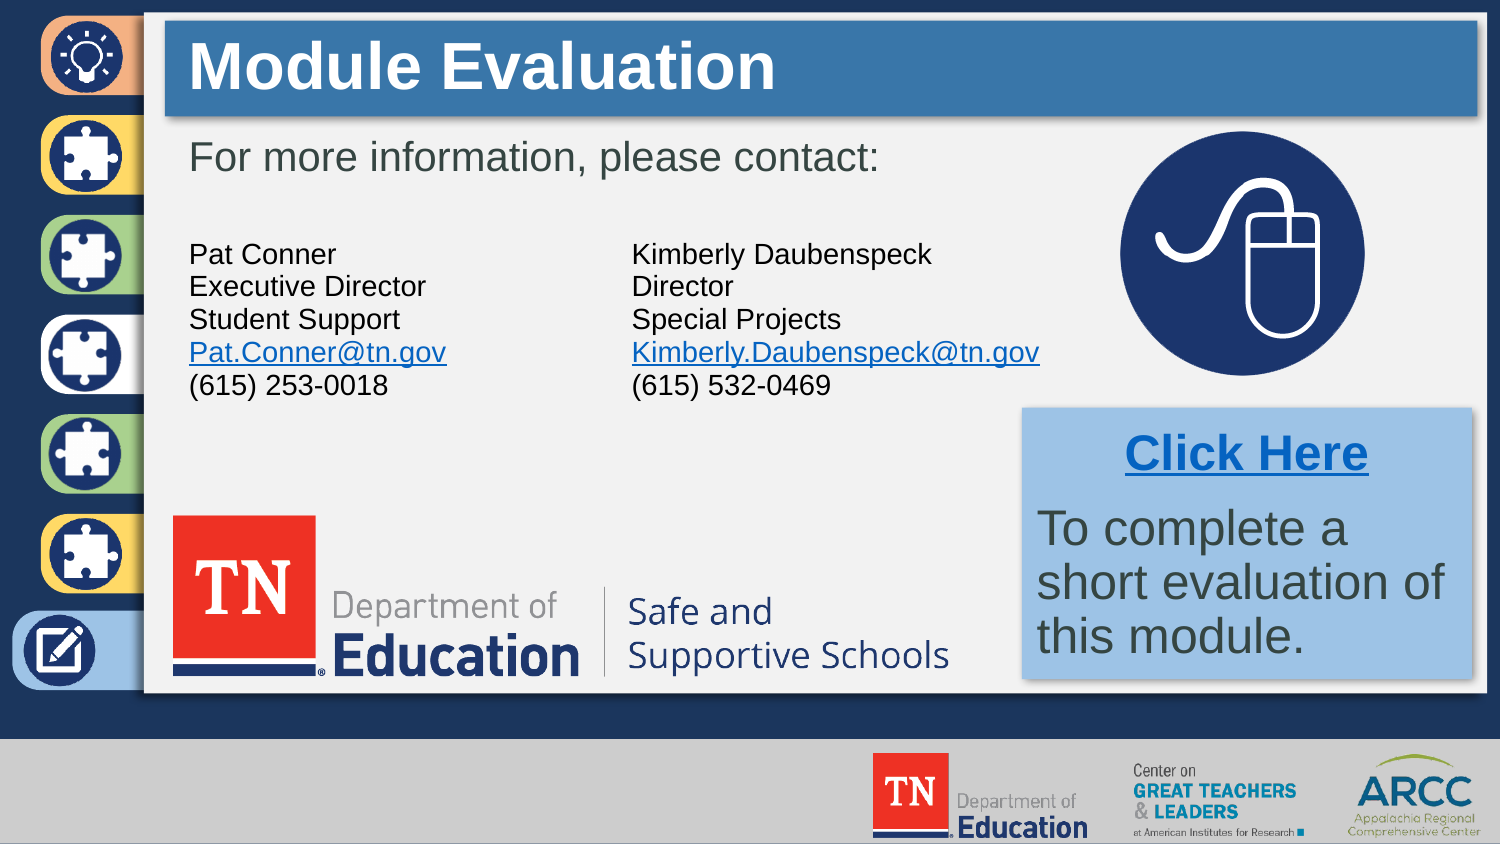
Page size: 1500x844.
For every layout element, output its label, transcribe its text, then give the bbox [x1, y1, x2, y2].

picture [873, 753, 1087, 838]
text_box [8, 405, 141, 495]
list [1110, 126, 1378, 386]
text_box [8, 16, 141, 105]
table_header Pat Conner Executive Director Student Support Pat.Conner@tn.gov (615) 253-0018 [174, 230, 617, 448]
text_box [8, 210, 141, 300]
table_header Kimberly Daubenspeck Director Special Projects Kimberly.Daubenspeck@tn.gov (615) 532-0469 [617, 230, 1059, 448]
title Module Evaluation [174, 31, 1448, 105]
text_box [8, 506, 141, 596]
picture [173, 515, 950, 678]
picture [1131, 761, 1304, 838]
list For more information, please contact: [173, 128, 1007, 680]
list Click Here To complete a short evaluation of this module. [1021, 420, 1472, 680]
text_box [8, 307, 141, 396]
text_box [8, 607, 141, 697]
text_box [8, 109, 141, 199]
picture [1348, 754, 1481, 838]
